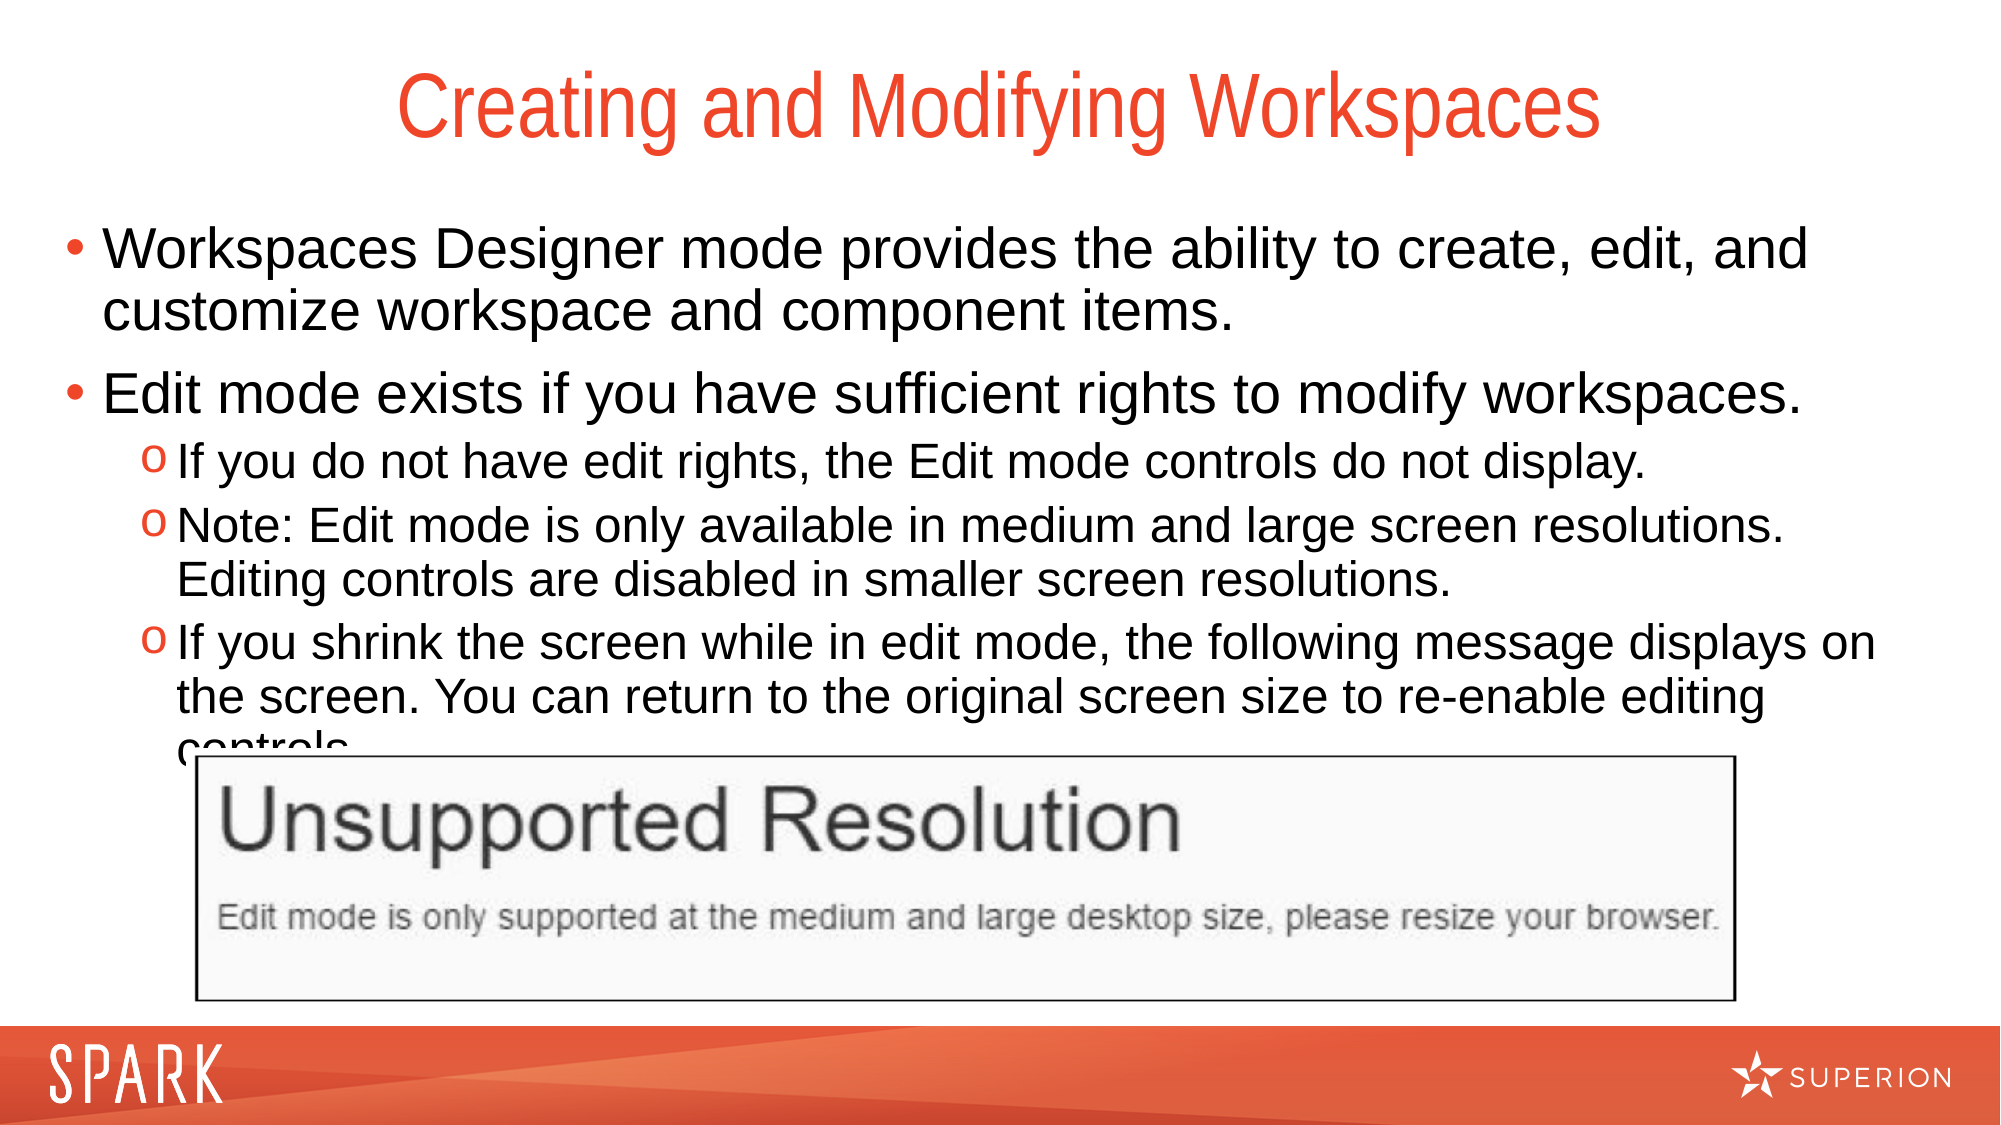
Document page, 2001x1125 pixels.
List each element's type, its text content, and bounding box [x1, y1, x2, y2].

title Creating and Modifying Workspaces [50, 18, 1950, 197]
list Workspaces Designer mode provides the ability to create, edit, and customize workspace and component items. Edit mode exists if you have sufficient rights to modify workspaces. If you do not have edit rights, the Edit mode controls do not display. Note: Edit mode is only available in medium and large screen resolutions. Editing controls are disabled in smaller screen resolutions. If you shrink the screen while in edit mode, the following message displays on the screen. You can return to the original screen size to re-enable editing controls. [50, 211, 1950, 790]
picture [186, 748, 1746, 1011]
picture [0, 1026, 2000, 1125]
